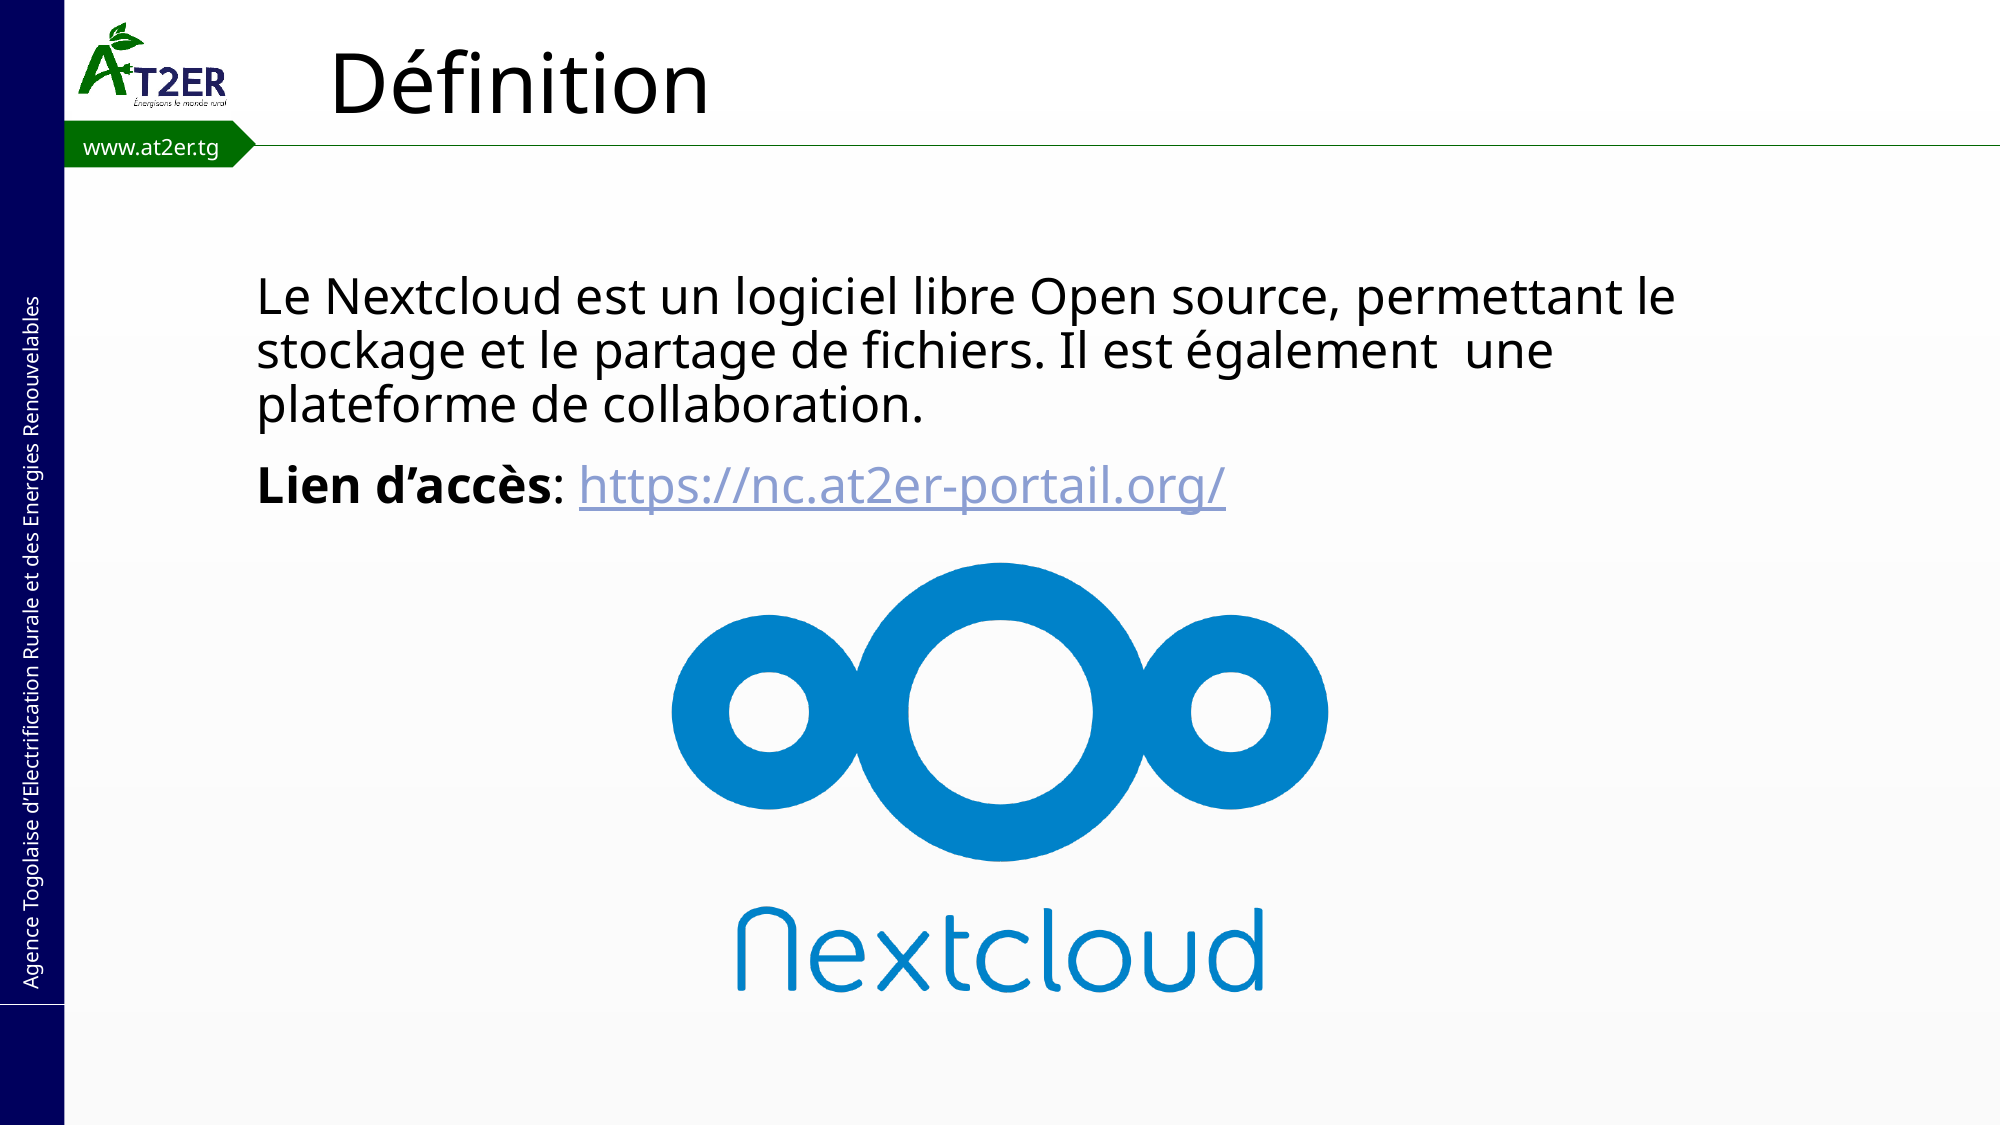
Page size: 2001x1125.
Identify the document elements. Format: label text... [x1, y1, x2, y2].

picture [614, 505, 1386, 1052]
picture [72, 14, 231, 120]
title Définition [314, 34, 1761, 141]
list Le Nextcloud est un logiciel libre Open source, permettant le stockage et le partage de fichiers. Il est également une plateforme de collaboration. Lien d’accès: https://nc.at2er-portail.org/ [242, 183, 1832, 1071]
